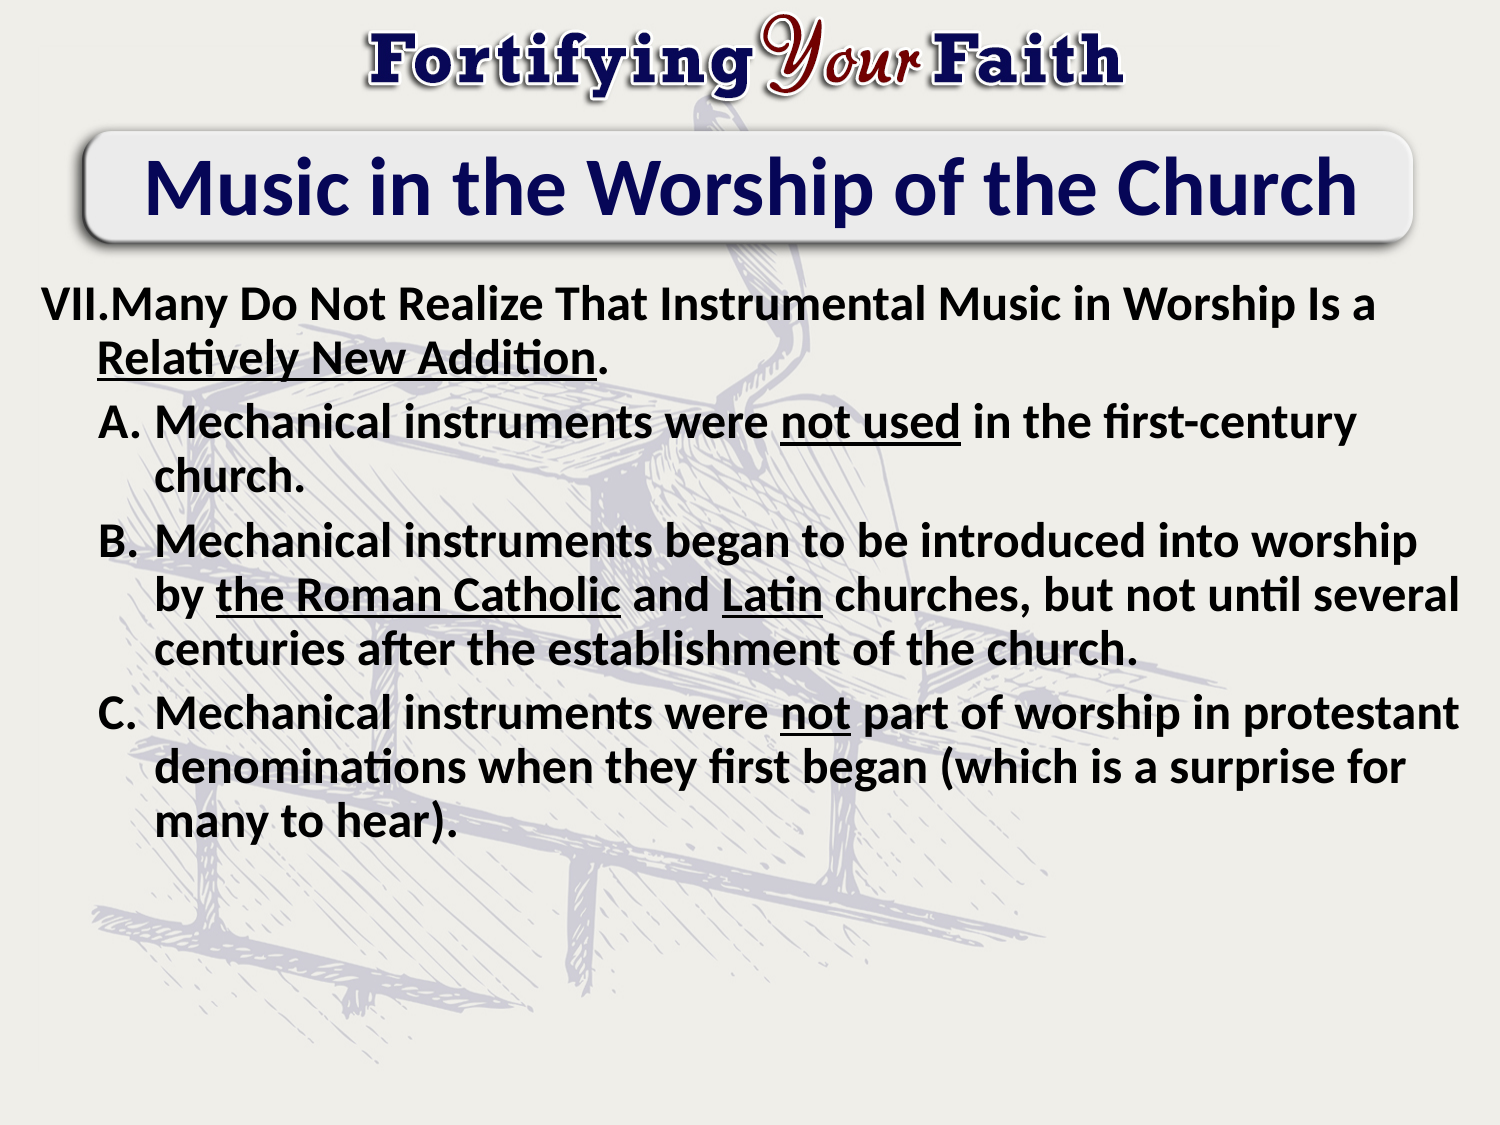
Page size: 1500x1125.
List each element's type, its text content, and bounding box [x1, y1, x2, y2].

title Music in the Worship of the Church [83, 129, 1421, 247]
list Many Do Not Realize That Instrumental Music in Worship Is a Relatively New Addition. Mechanical instruments were not used in the first-century church. Mechanical instruments began to be introduced into worship by the Roman Catholic and Latin churches, but not until several centuries after the establishment of the church. Mechanical instruments were not part of worship in protestant denominations when they first began (which is a surprise for many to hear). [25, 270, 1480, 1125]
picture [0, 0, 1500, 1125]
